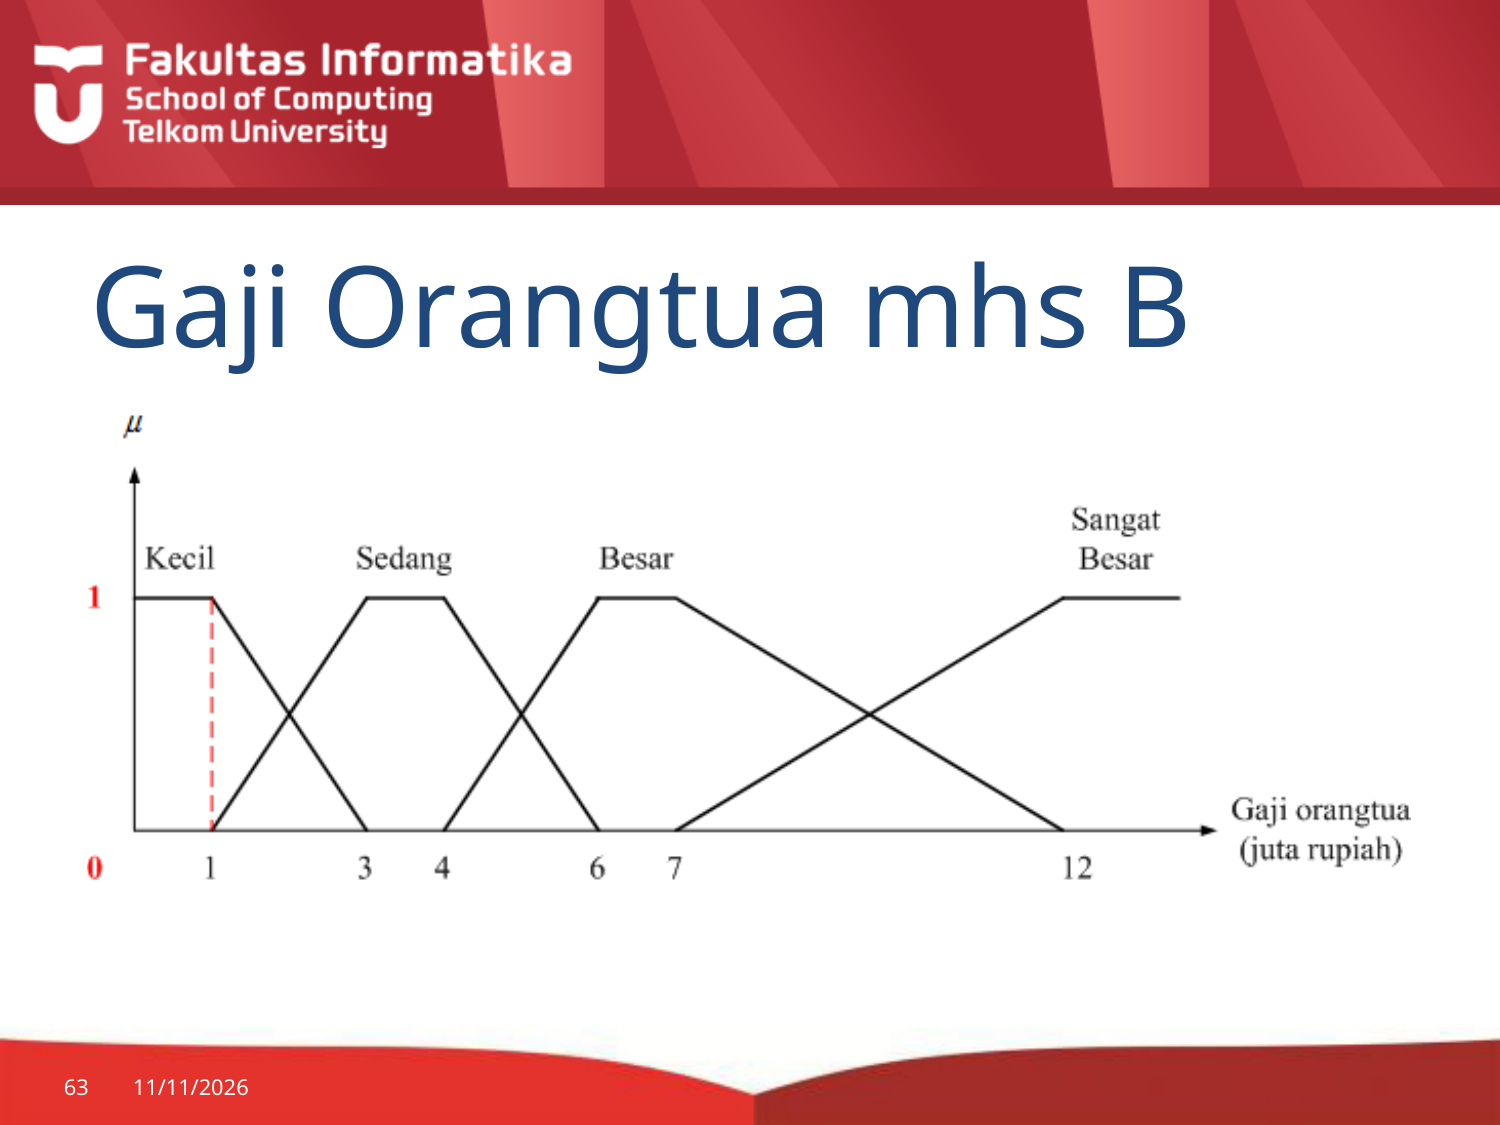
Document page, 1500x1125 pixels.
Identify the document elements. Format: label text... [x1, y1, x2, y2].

title Gaji Orangtua mhs B [75, 209, 1438, 397]
picture [0, 0, 1500, 205]
picture [87, 412, 1411, 888]
picture [0, 1024, 1500, 1125]
slide_number 63 [63, 1058, 123, 1119]
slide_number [132, 1058, 403, 1119]
